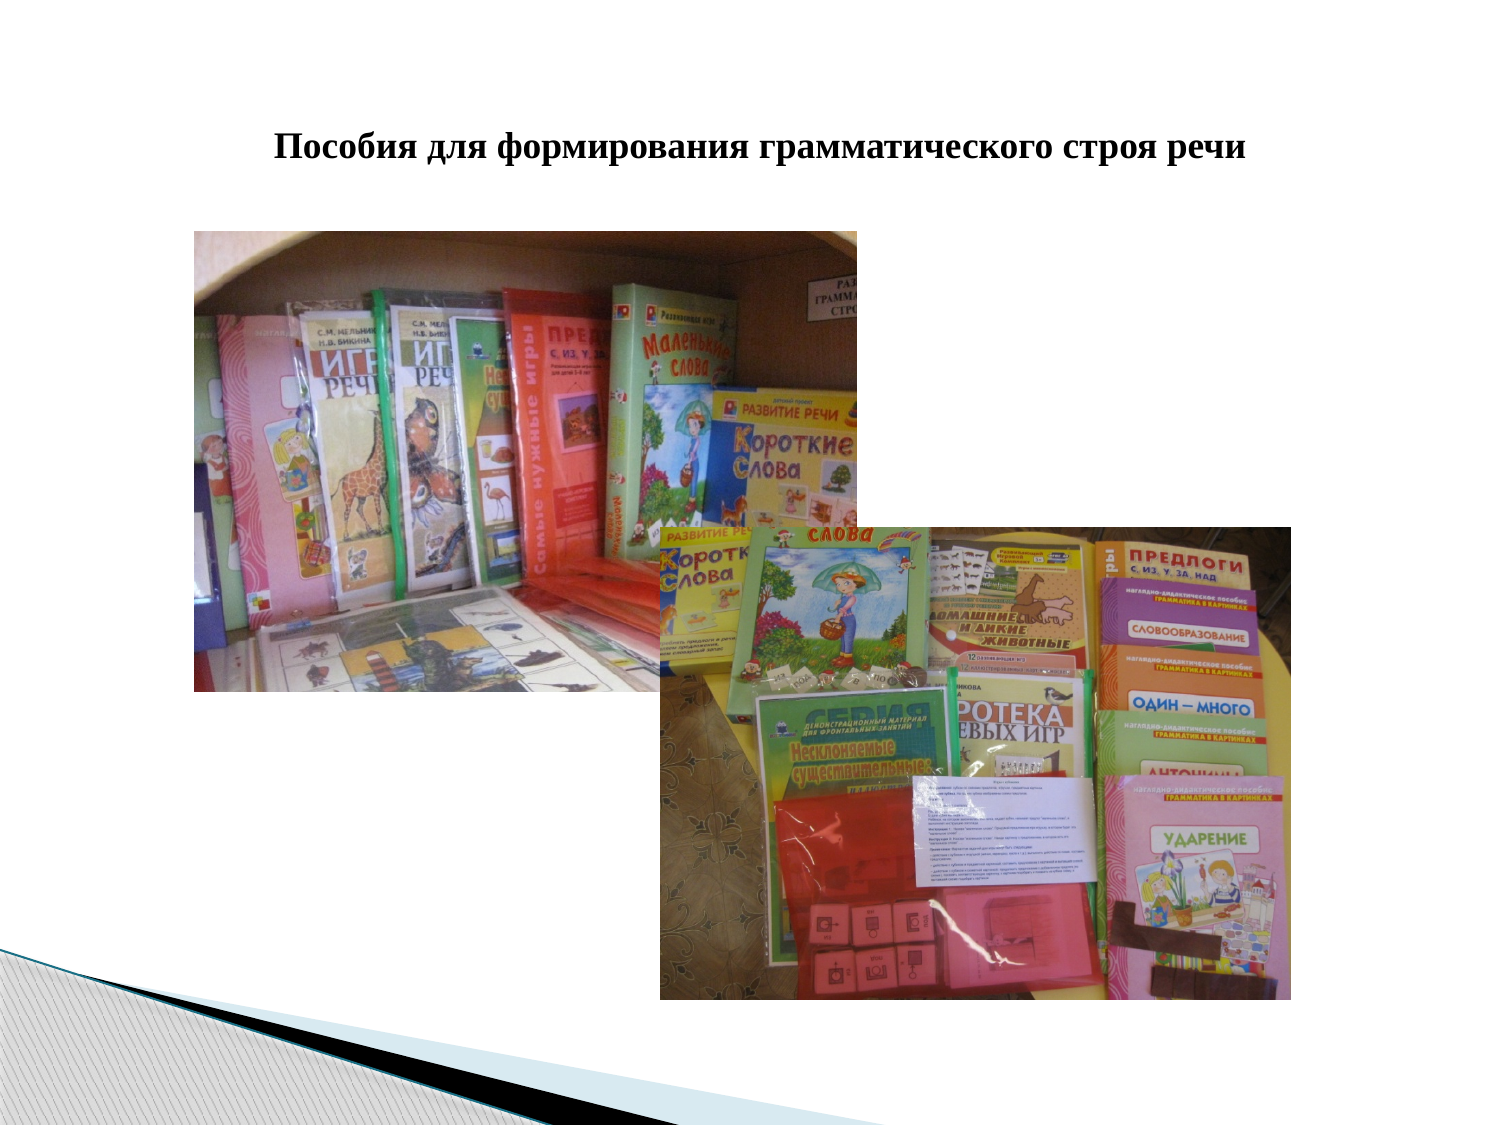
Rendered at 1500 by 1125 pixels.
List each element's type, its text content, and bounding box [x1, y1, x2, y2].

picture [194, 231, 1291, 1001]
text_box Пособия для формирования грамматического строя речи [259, 113, 1262, 174]
